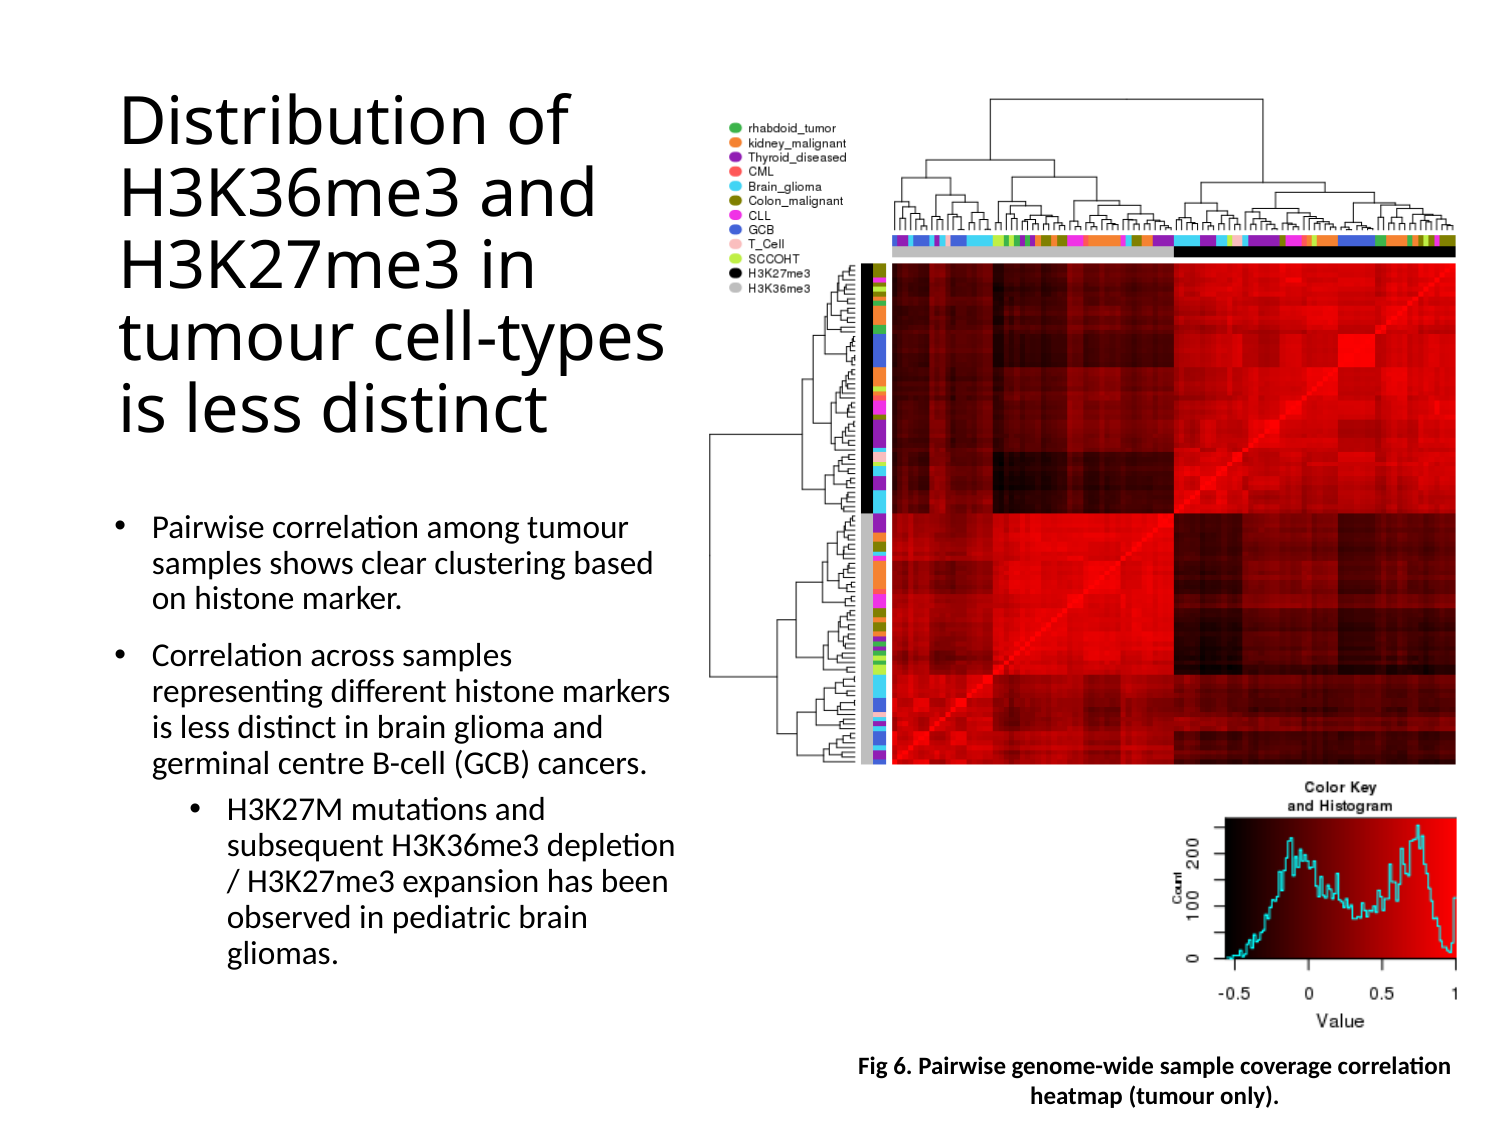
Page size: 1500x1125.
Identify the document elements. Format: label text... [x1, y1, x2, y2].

text_box Pairwise correlation among tumour samples shows clear clustering based on histone marker. Correlation across samples representing different histone markers is less distinct in brain glioma and germinal centre B-cell (GCB) cancers. H3K27M mutations and subsequent H3K36me3 depletion / H3K27me3 expansion has been observed in pediatric brain gliomas. [103, 503, 688, 958]
text_box Fig 6. Pairwise genome-wide sample coverage correlation heatmap (tumour only). [823, 1042, 1487, 1117]
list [704, 94, 1500, 828]
picture [1137, 774, 1464, 1045]
title Distribution of H3K36me3 and H3K27me3 in tumour cell-types is less distinct [103, 185, 704, 349]
